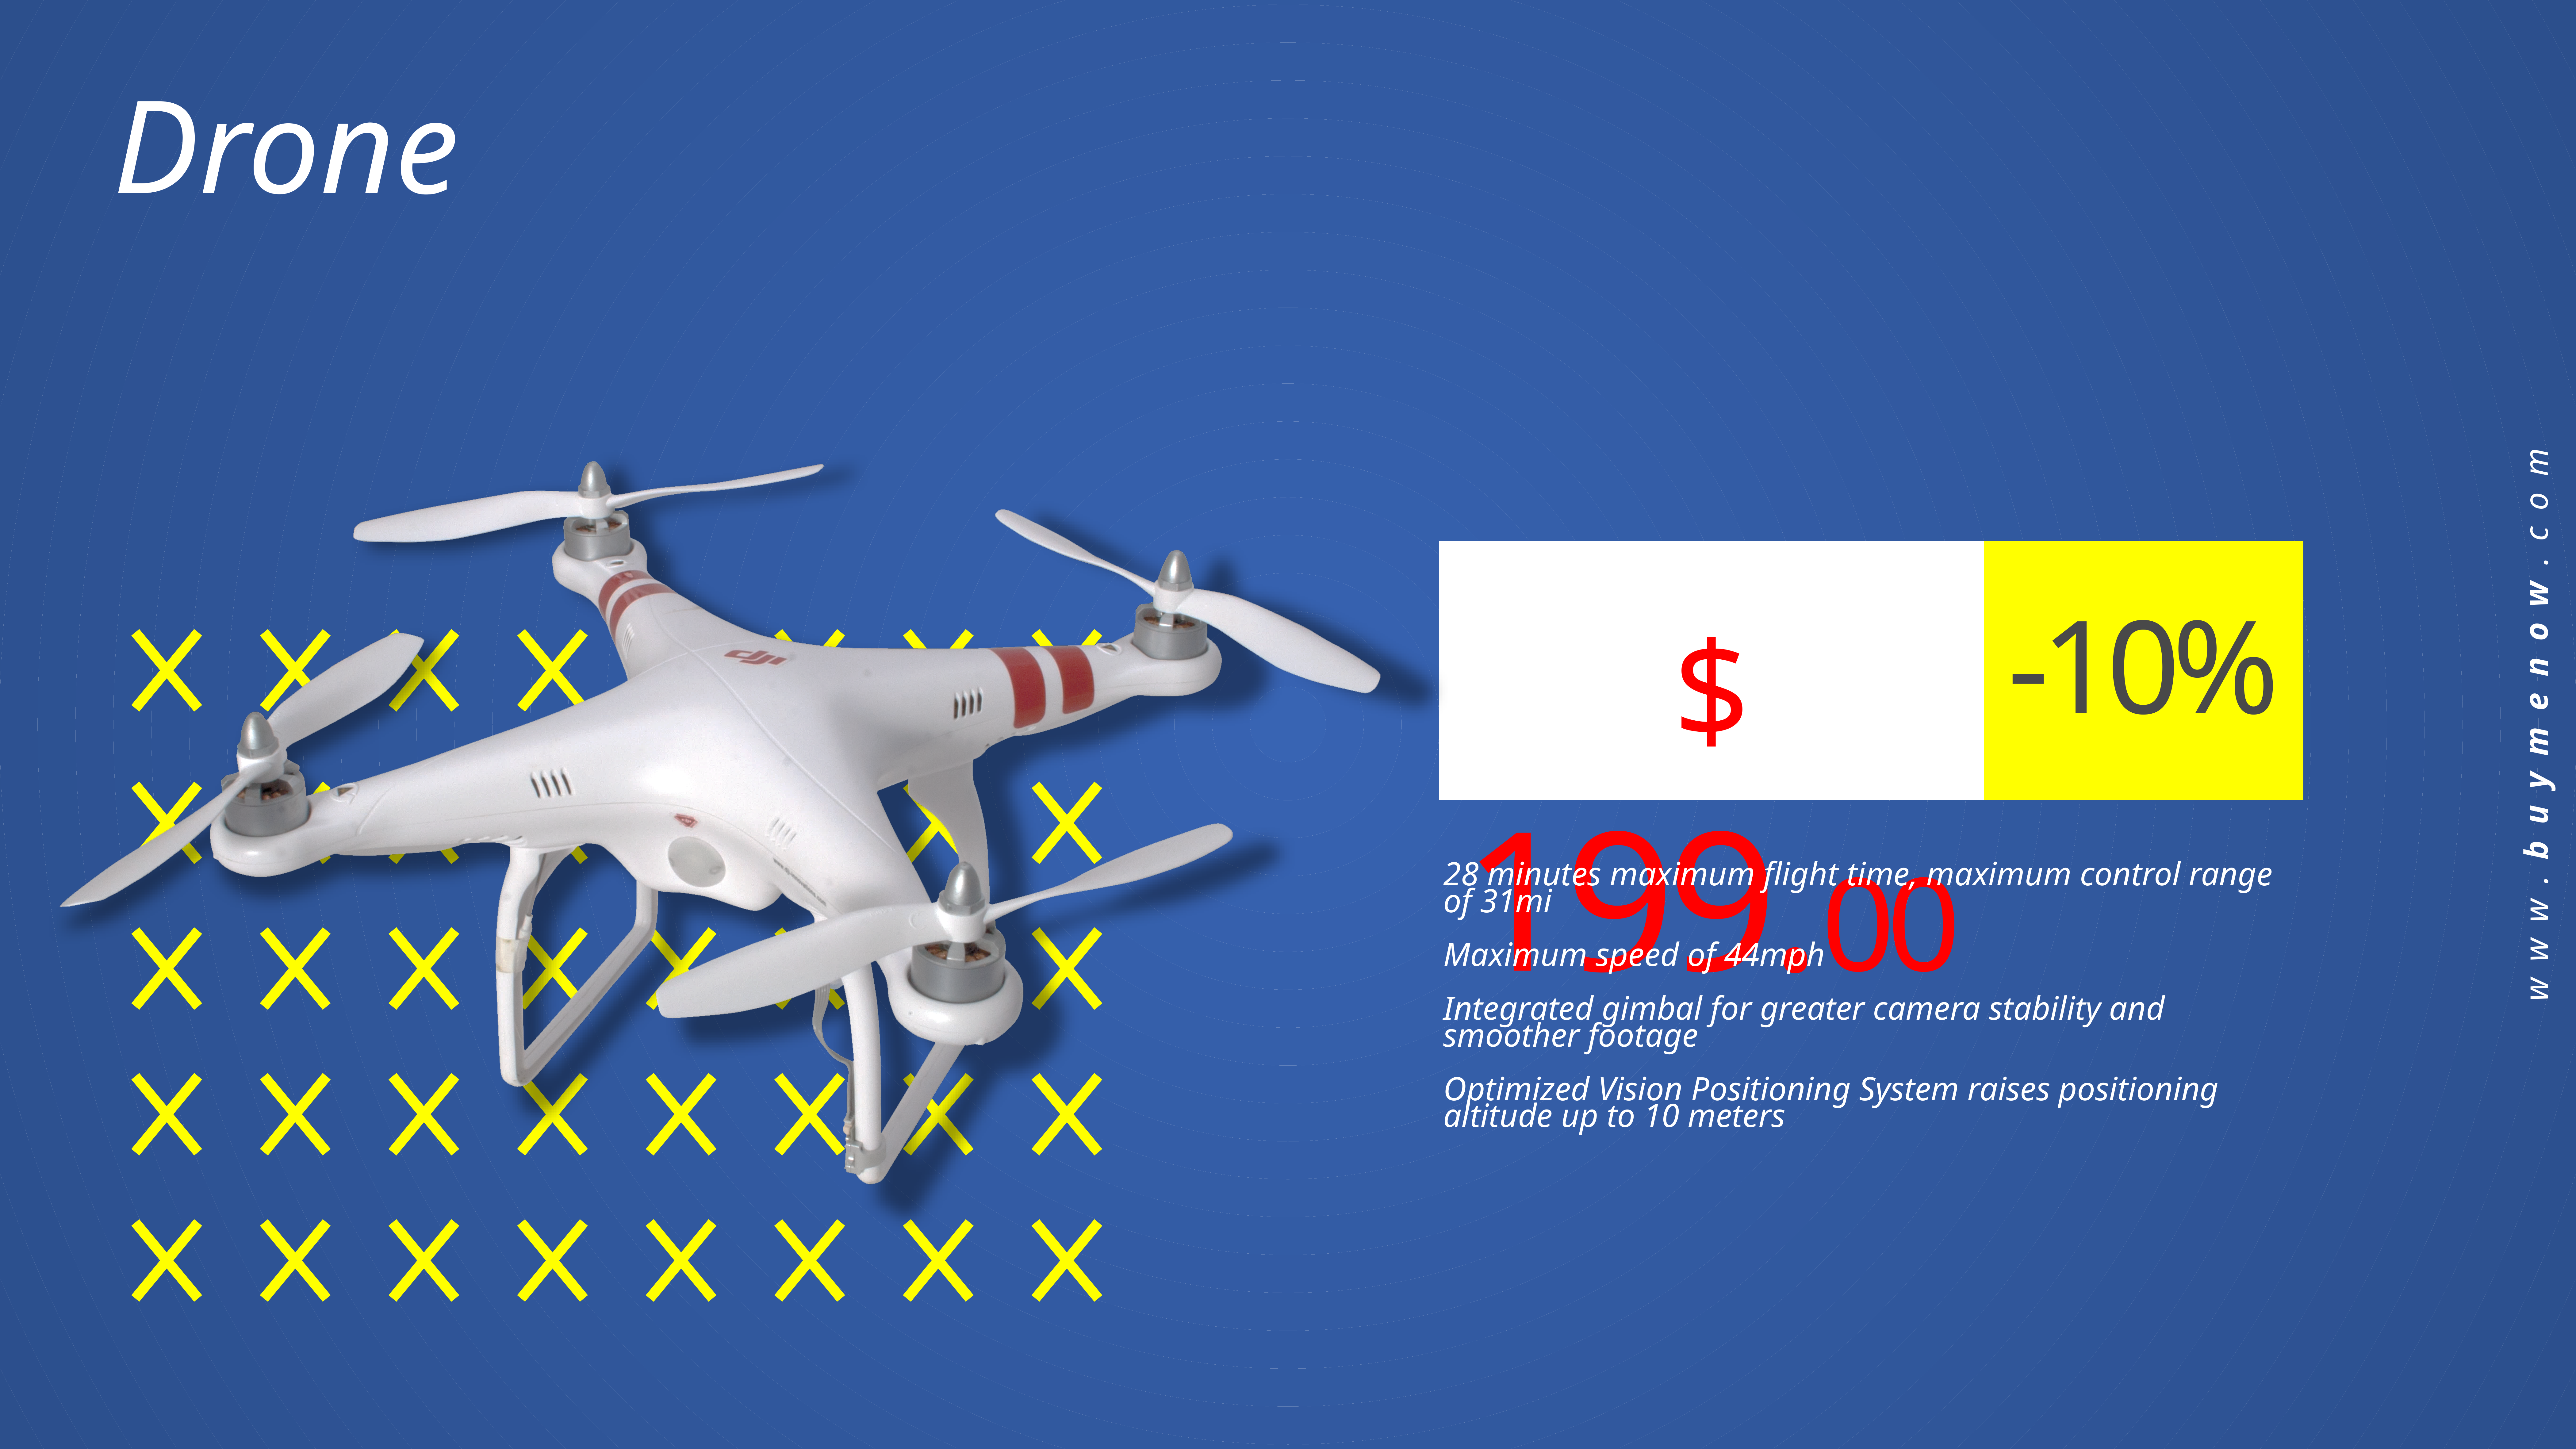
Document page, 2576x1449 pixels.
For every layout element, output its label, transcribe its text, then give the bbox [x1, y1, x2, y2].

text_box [106, 1225, 1128, 1334]
text_box www.buymenow.com [2485, 351, 2557, 1098]
text_box 28 minutes maximum flight time, maximum control range of 31mi Maximum speed of 44mph Integrated gimbal for greater camera stability and smoother footage Optimized Vision Positioning System raises positioning altitude up to 10 meters [1481, 836, 2295, 1136]
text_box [1481, 541, 1984, 800]
picture [50, 420, 1481, 1225]
text_box Drone [109, 109, 1006, 221]
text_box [1984, 541, 2303, 800]
